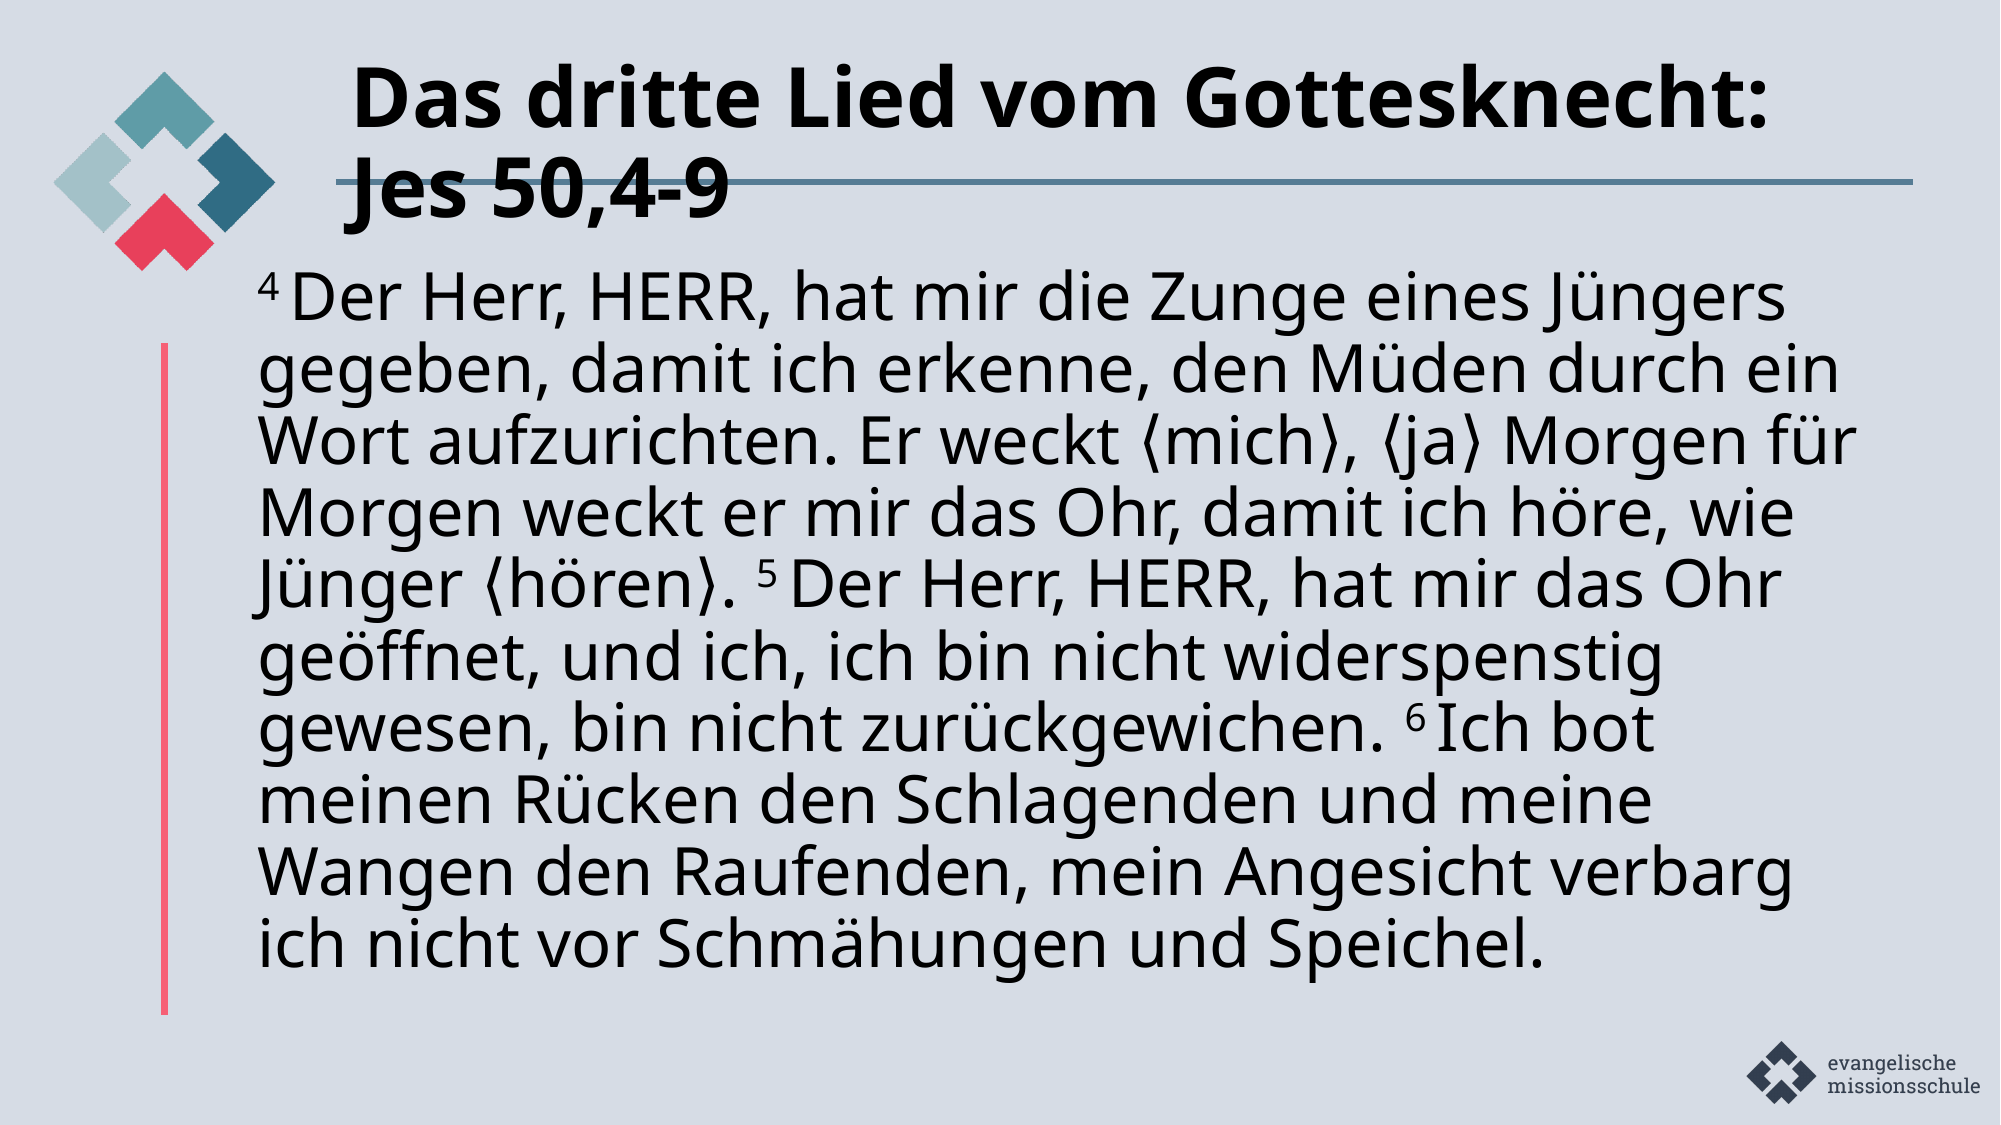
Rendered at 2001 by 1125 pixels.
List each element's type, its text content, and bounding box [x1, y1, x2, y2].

picture [0, 0, 336, 343]
list 4 Der Herr, HERR, hat mir die Zunge eines Jüngers gegeben, damit ich erkenne, den Müden durch ein Wort aufzurichten. Er weckt ⟨mich⟩, ⟨ja⟩ Morgen für Morgen weckt er mir das Ohr, damit ich höre, wie Jünger ⟨hören⟩. 5 Der Herr, HERR, hat mir das Ohr geöffnet, und ich, ich bin nicht widerspenstig gewesen, bin nicht zurückgewichen. 6 Ich bot meinen Rücken den Schlagenden und meine Wangen den Raufenden, mein Angesicht verbarg ich nicht vor Schmähungen und Speichel. [242, 255, 1913, 1077]
picture [1727, 1018, 1999, 1125]
title Das dritte Lied vom Gottesknecht: Jes 50,4-9 [335, 47, 1913, 162]
